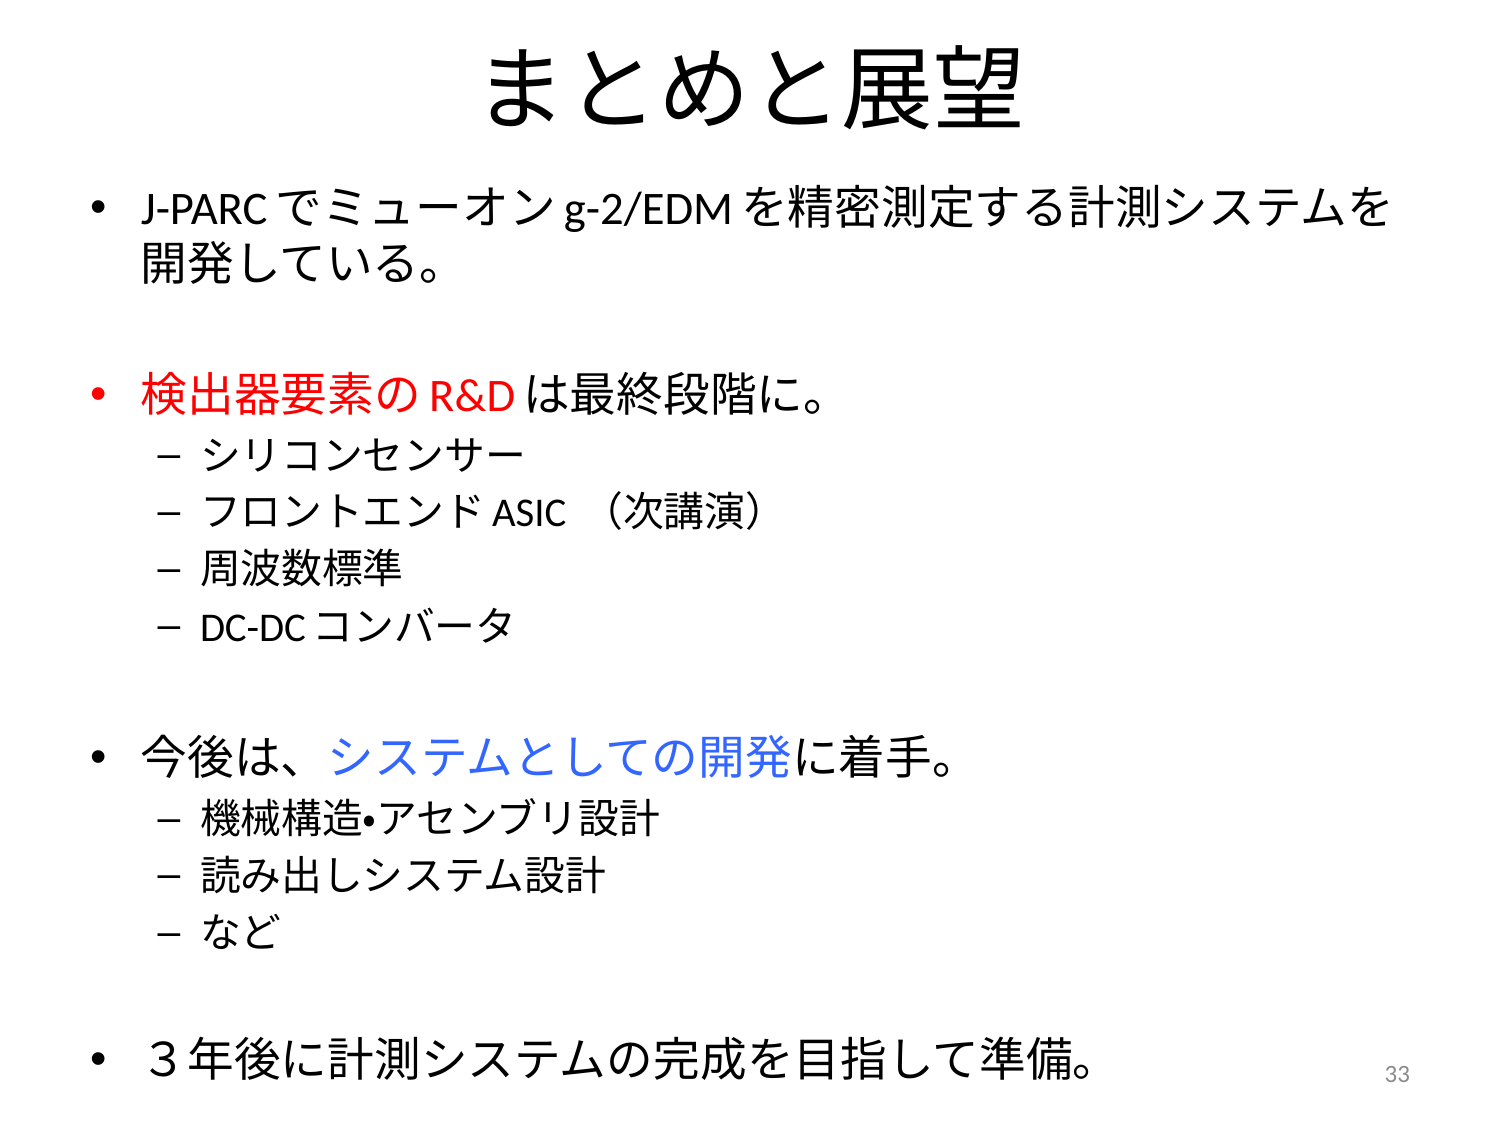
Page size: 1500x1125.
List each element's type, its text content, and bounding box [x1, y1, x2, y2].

list J-PARCでミューオンg-2/EDMを精密測定する計測システムを開発している。 検出器要素のR&Dは最終段階に。 シリコンセンサー フロントエンドASIC （次講演） 周波数標準 DC-DCコンバータ 今後は、システムとしての開発に着手。 機械構造・アセンブリ設計 読み出しシステム設計 など ３年後に計測システムの完成を目指して準備。 [75, 170, 1425, 1103]
title まとめと展望 [75, 0, 1425, 170]
slide_number 33 [1074, 1042, 1425, 1103]
